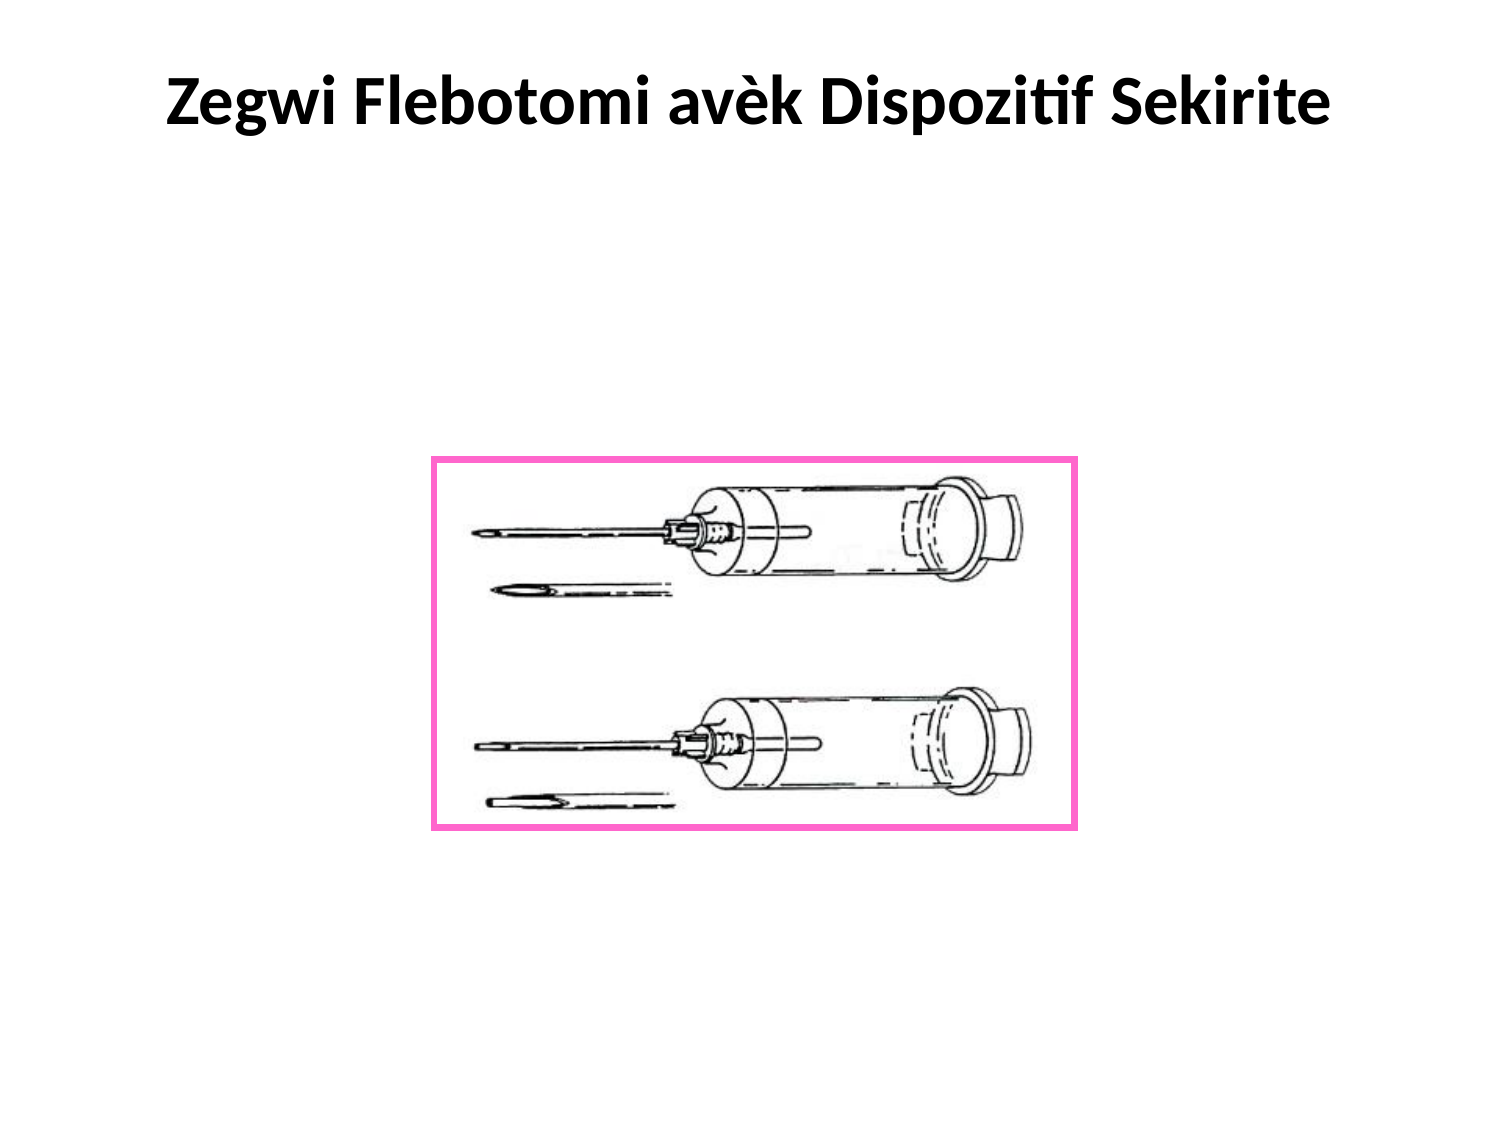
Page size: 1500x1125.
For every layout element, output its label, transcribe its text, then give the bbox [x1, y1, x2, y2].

title Zegwi Flebotomi avèk Dispozitif Sekirite [75, 45, 1425, 233]
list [437, 462, 1072, 825]
